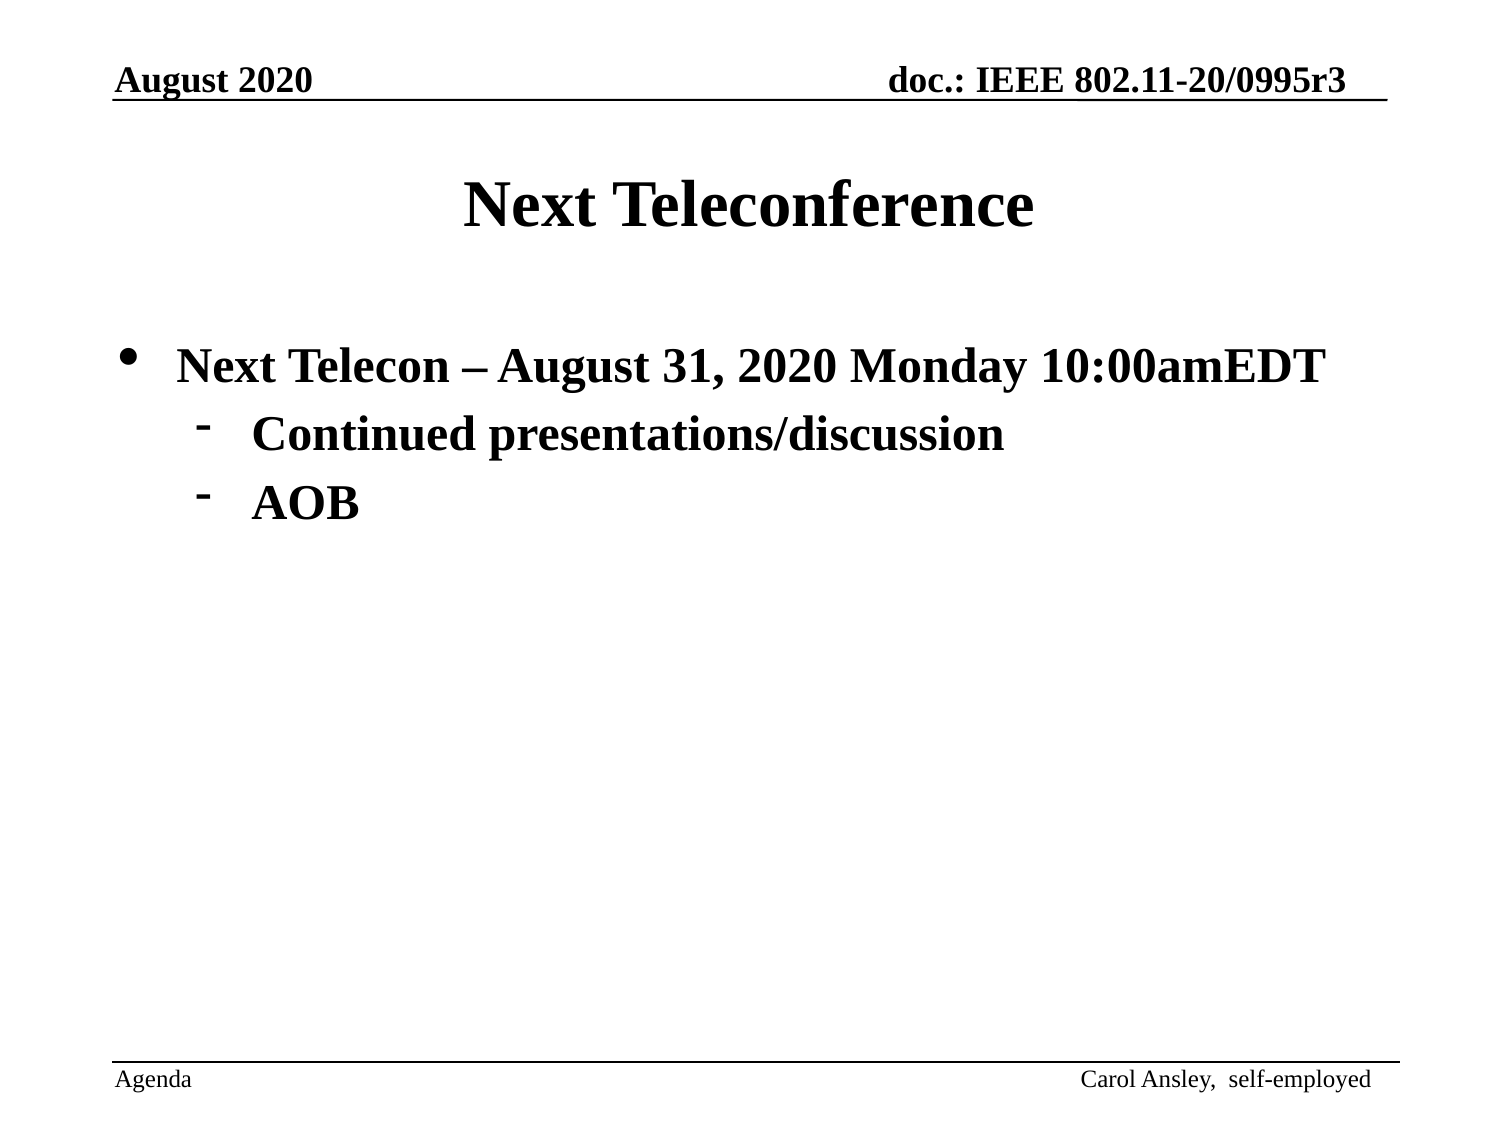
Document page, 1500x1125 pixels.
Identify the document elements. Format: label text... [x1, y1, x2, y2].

text_box Next Telecon – August 31, 2020 Monday 10:00amEDT Continued presentations/discussion AOB [112, 324, 1388, 537]
text_box Next Teleconference [112, 152, 1388, 248]
